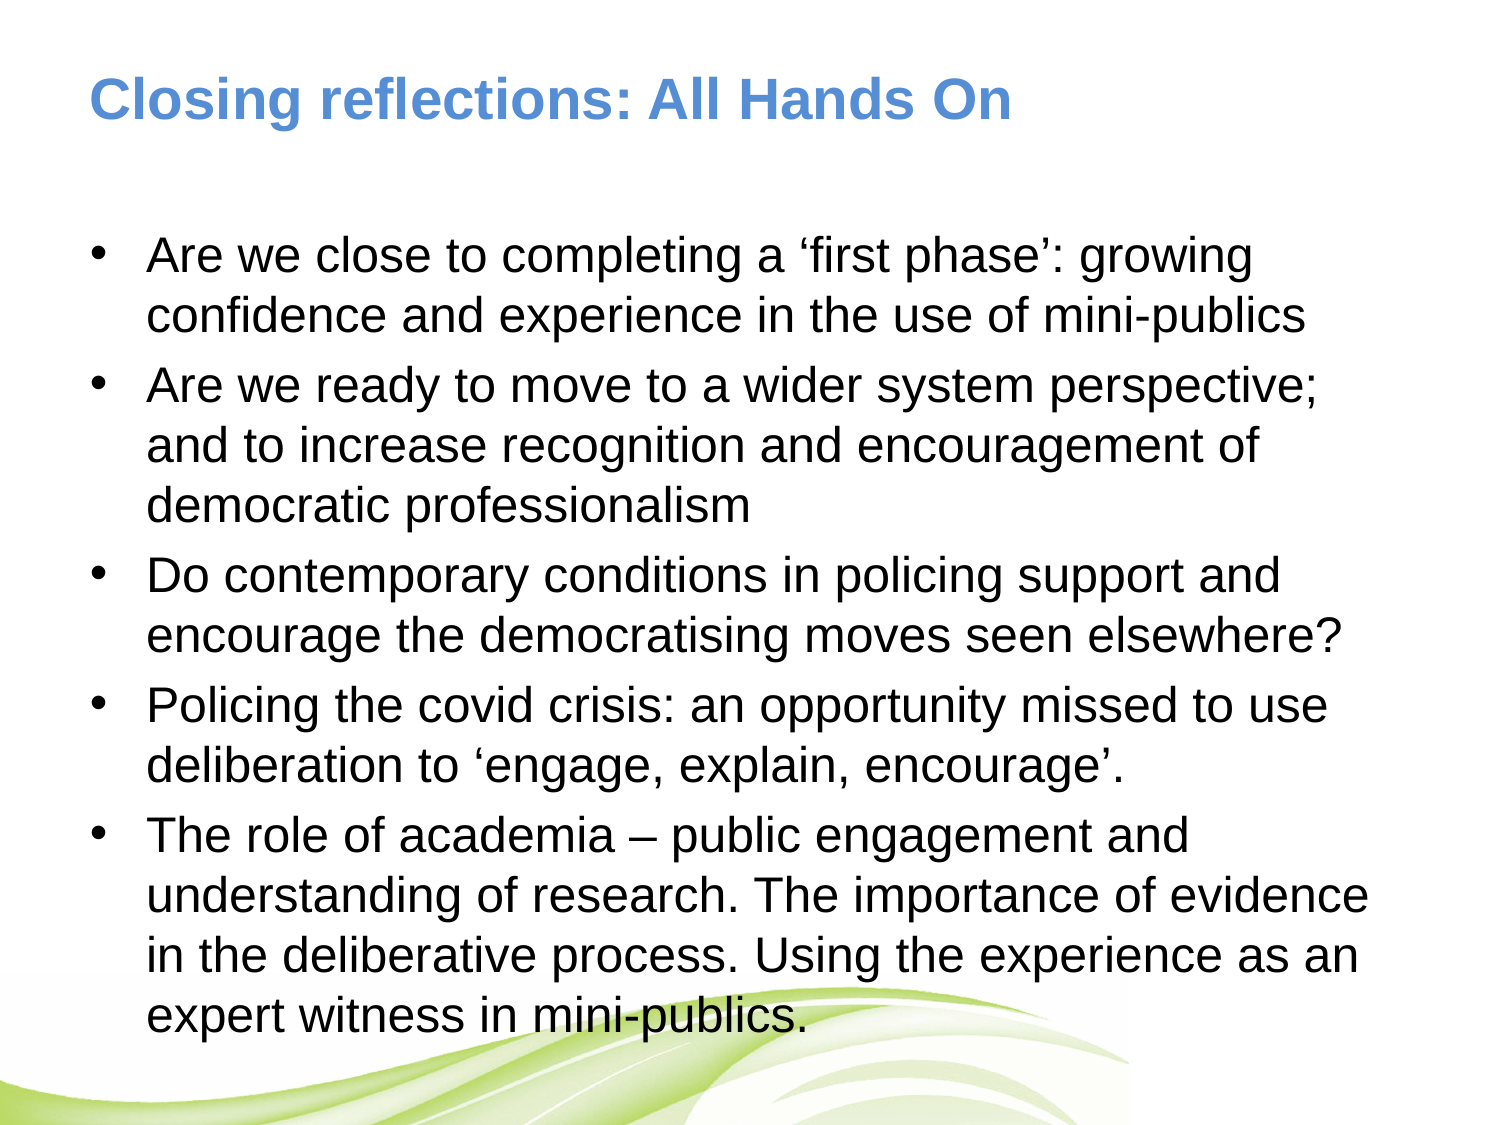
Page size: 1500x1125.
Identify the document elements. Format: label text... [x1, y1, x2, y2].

title Closing reflections: All Hands On [75, 53, 1425, 200]
picture [0, 972, 1129, 1125]
list Are we close to completing a ‘first phase’: growing confidence and experience in the use of mini-publics Are we ready to move to a wider system perspective; and to increase recognition and encouragement of democratic professionalism Do contemporary conditions in policing support and encourage the democratising moves seen elsewhere? Policing the covid crisis: an opportunity missed to use deliberation to ‘engage, explain, encourage’. The role of academia – public engagement and understanding of research. The importance of evidence in the deliberative process. Using the experience as an expert witness in mini-publics. [75, 214, 1425, 958]
